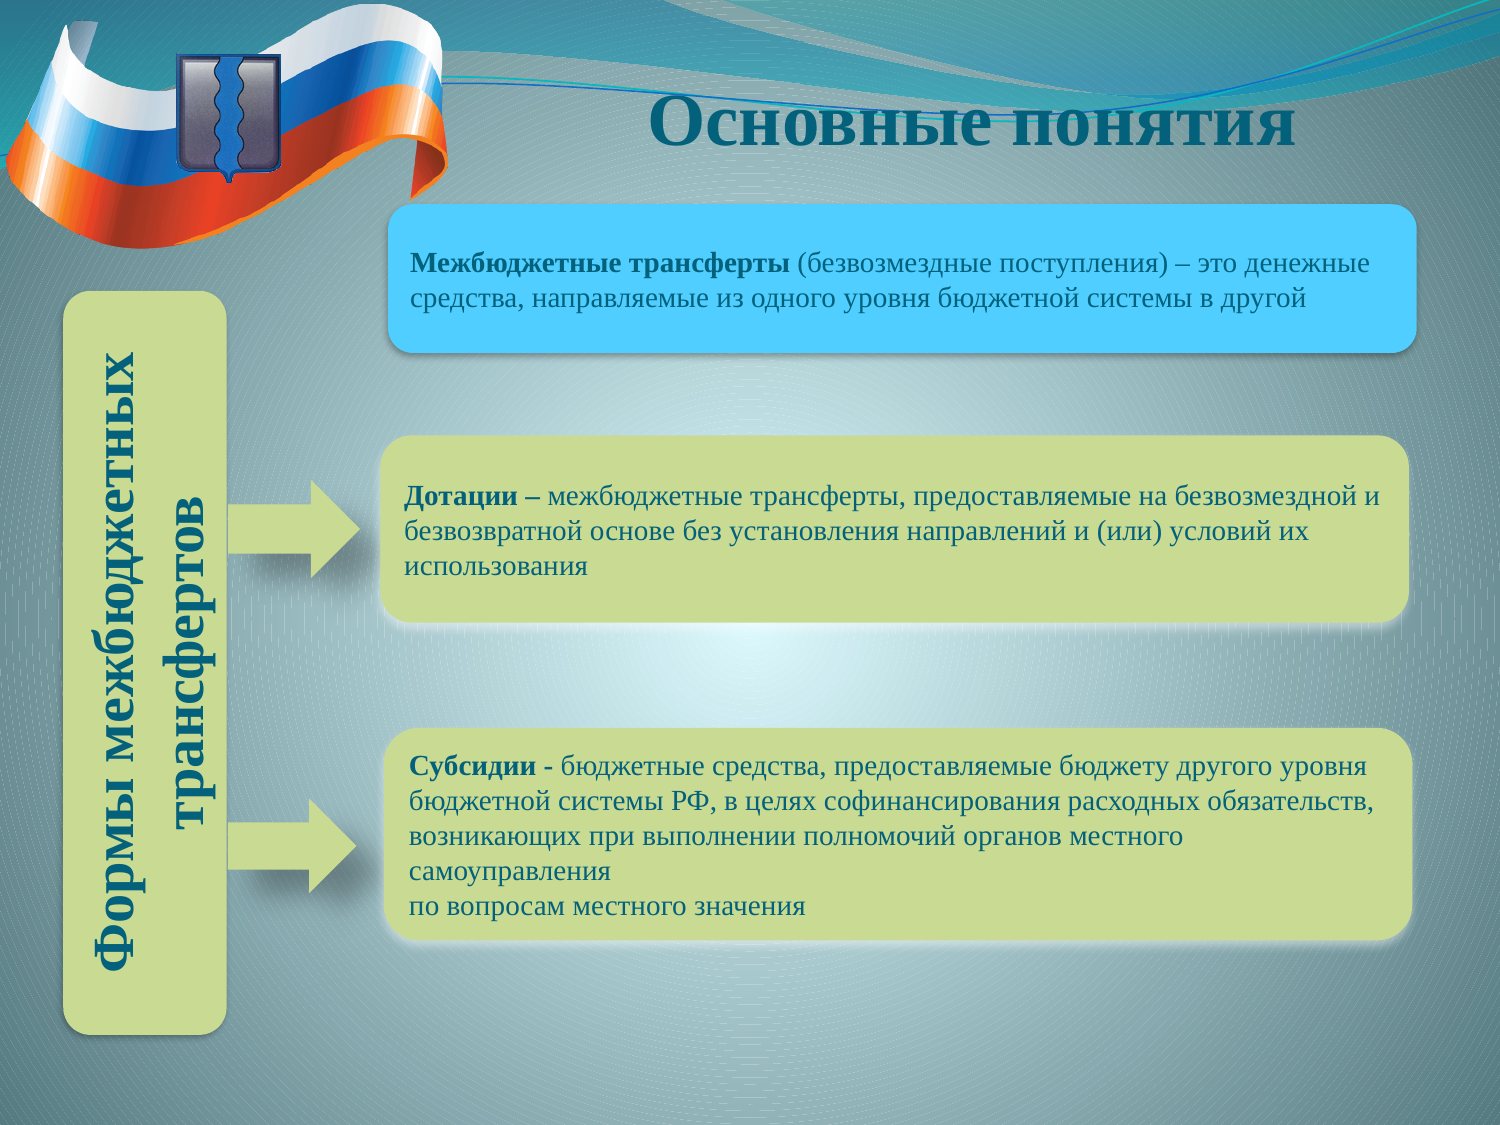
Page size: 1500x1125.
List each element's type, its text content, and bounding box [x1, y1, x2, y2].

text_box Формы межбюджетных трансфертов [61, 288, 229, 1038]
text_box [225, 796, 359, 896]
title Основные понятия [470, 19, 1483, 161]
text_box [226, 477, 363, 581]
text_box Субсидии - бюджетные средства, предоставляемые бюджету другого уровня бюджетной системы РФ, в целях софинансирования расходных обязательств, возникающих при выполнении полномочий органов местного самоуправления по вопросам местного значения [380, 724, 1416, 944]
table_cell 101,2 [385, 202, 470, 279]
text_box Межбюджетные трансферты (безвозмездные поступления) – это денежные средства, направляемые из одного уровня бюджетной системы в другой [385, 202, 1419, 356]
text_box Дотации – межбюджетные трансферты, предоставляемые на безвозмездной и безвозвратной основе без установления направлений и (или) условий их использования [377, 432, 1413, 626]
picture [0, 0, 463, 267]
